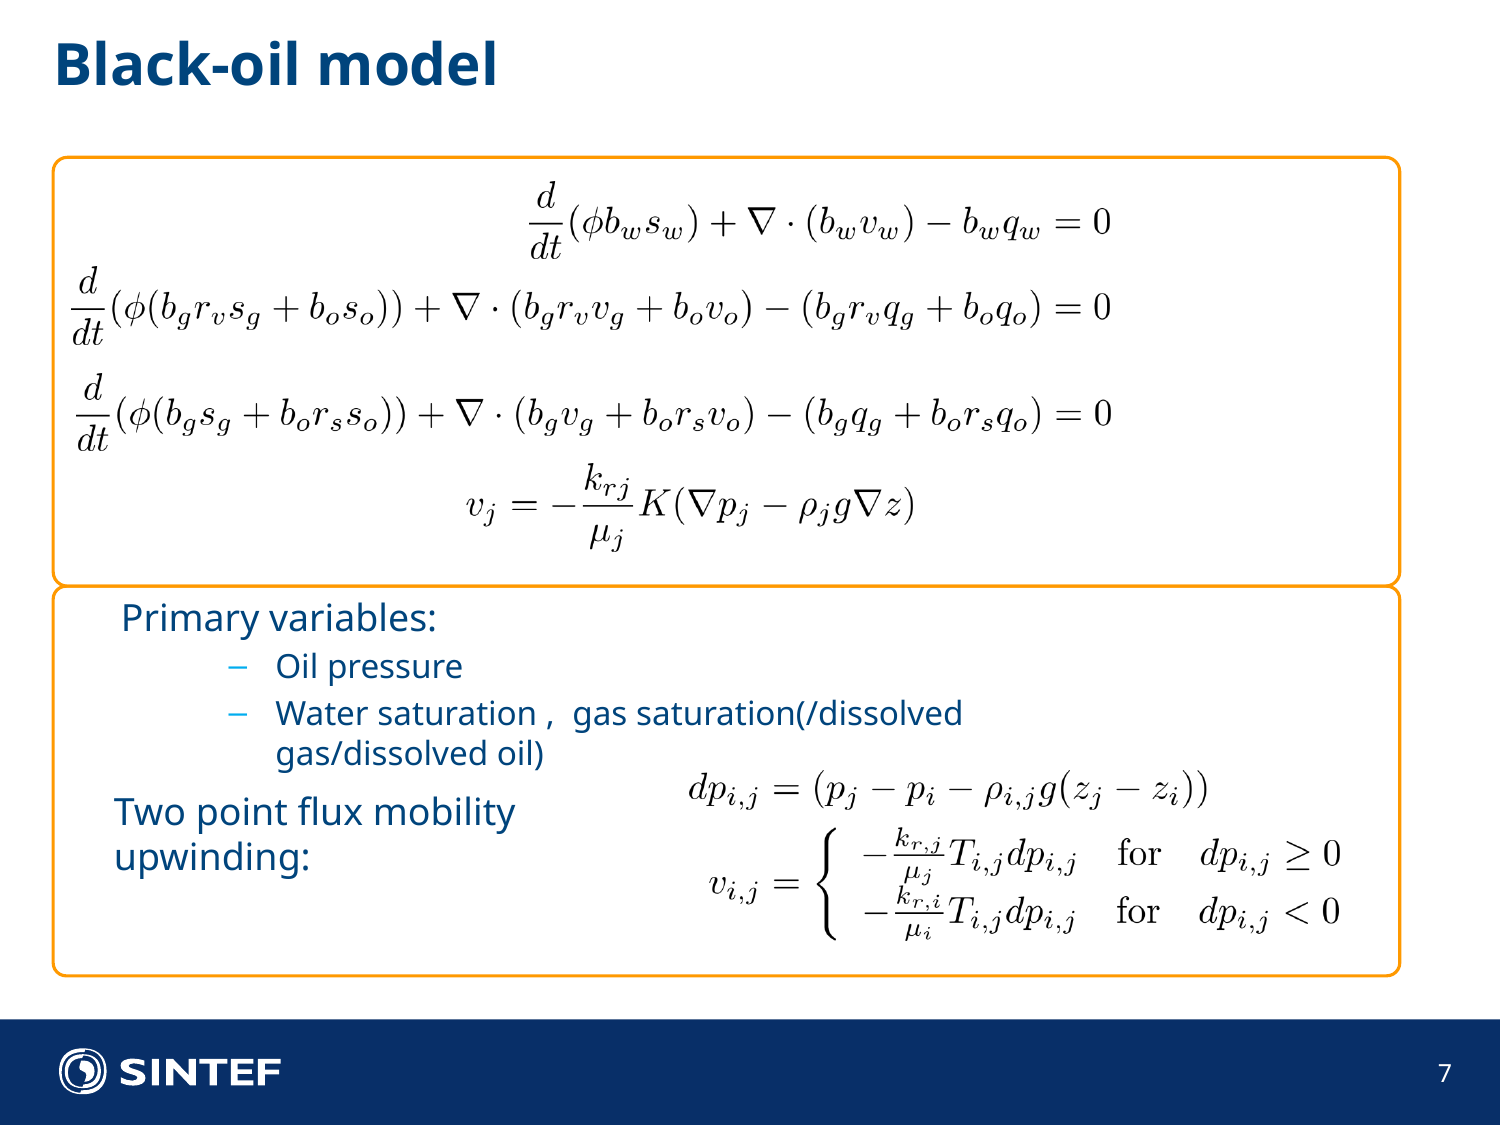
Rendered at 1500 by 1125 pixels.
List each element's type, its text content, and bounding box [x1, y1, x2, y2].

text_box [53, 157, 1400, 586]
picture [466, 463, 914, 552]
list Black-oil model [53, 19, 1436, 125]
picture [529, 181, 1110, 259]
text_box [53, 586, 1400, 976]
slide_number 7 [1382, 1052, 1468, 1100]
picture [76, 373, 1111, 451]
picture [71, 266, 1111, 345]
text_box Two point flux mobility upwinding: [85, 781, 620, 886]
picture [689, 770, 1340, 941]
